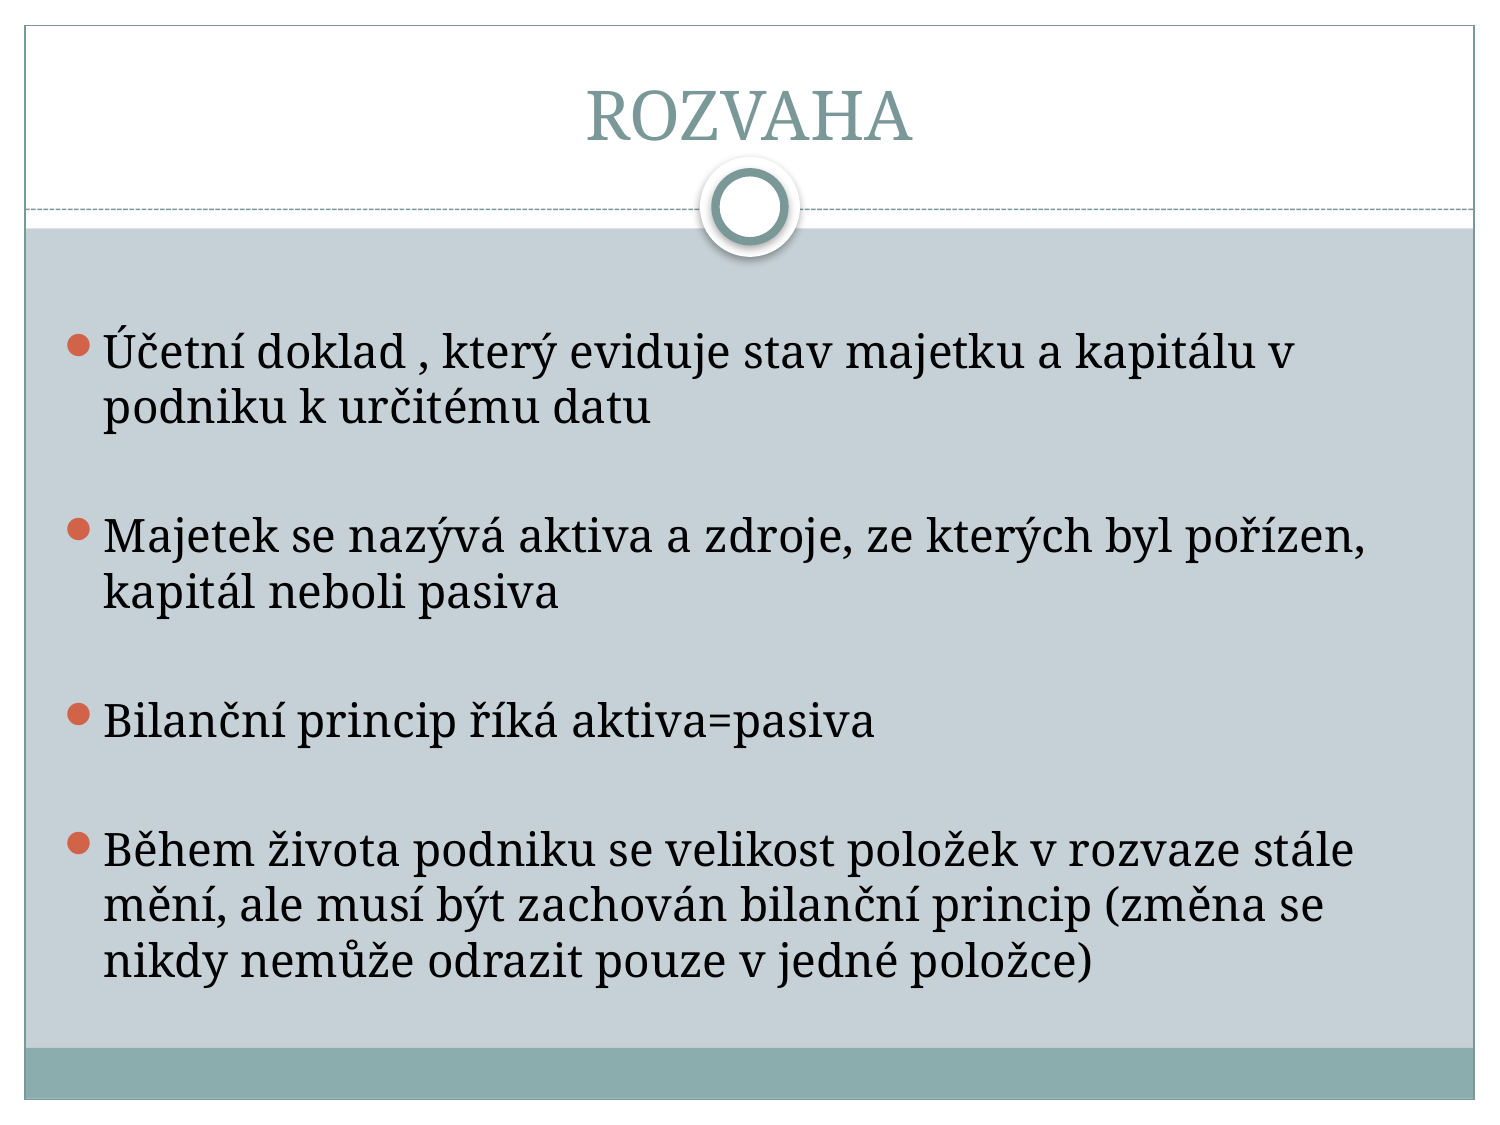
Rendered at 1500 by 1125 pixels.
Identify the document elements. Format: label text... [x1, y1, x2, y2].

list Účetní doklad , který eviduje stav majetku a kapitálu v podniku k určitému datu Majetek se nazývá aktiva a zdroje, ze kterých byl pořízen, kapitál neboli pasiva Bilanční princip říká aktiva=pasiva Během života podniku se velikost položek v rozvaze stále mění, ale musí být zachován bilanční princip (změna se nikdy nemůže odrazit pouze v jedné položce) [49, 250, 1445, 1001]
title ROZVAHA [49, 37, 1450, 162]
